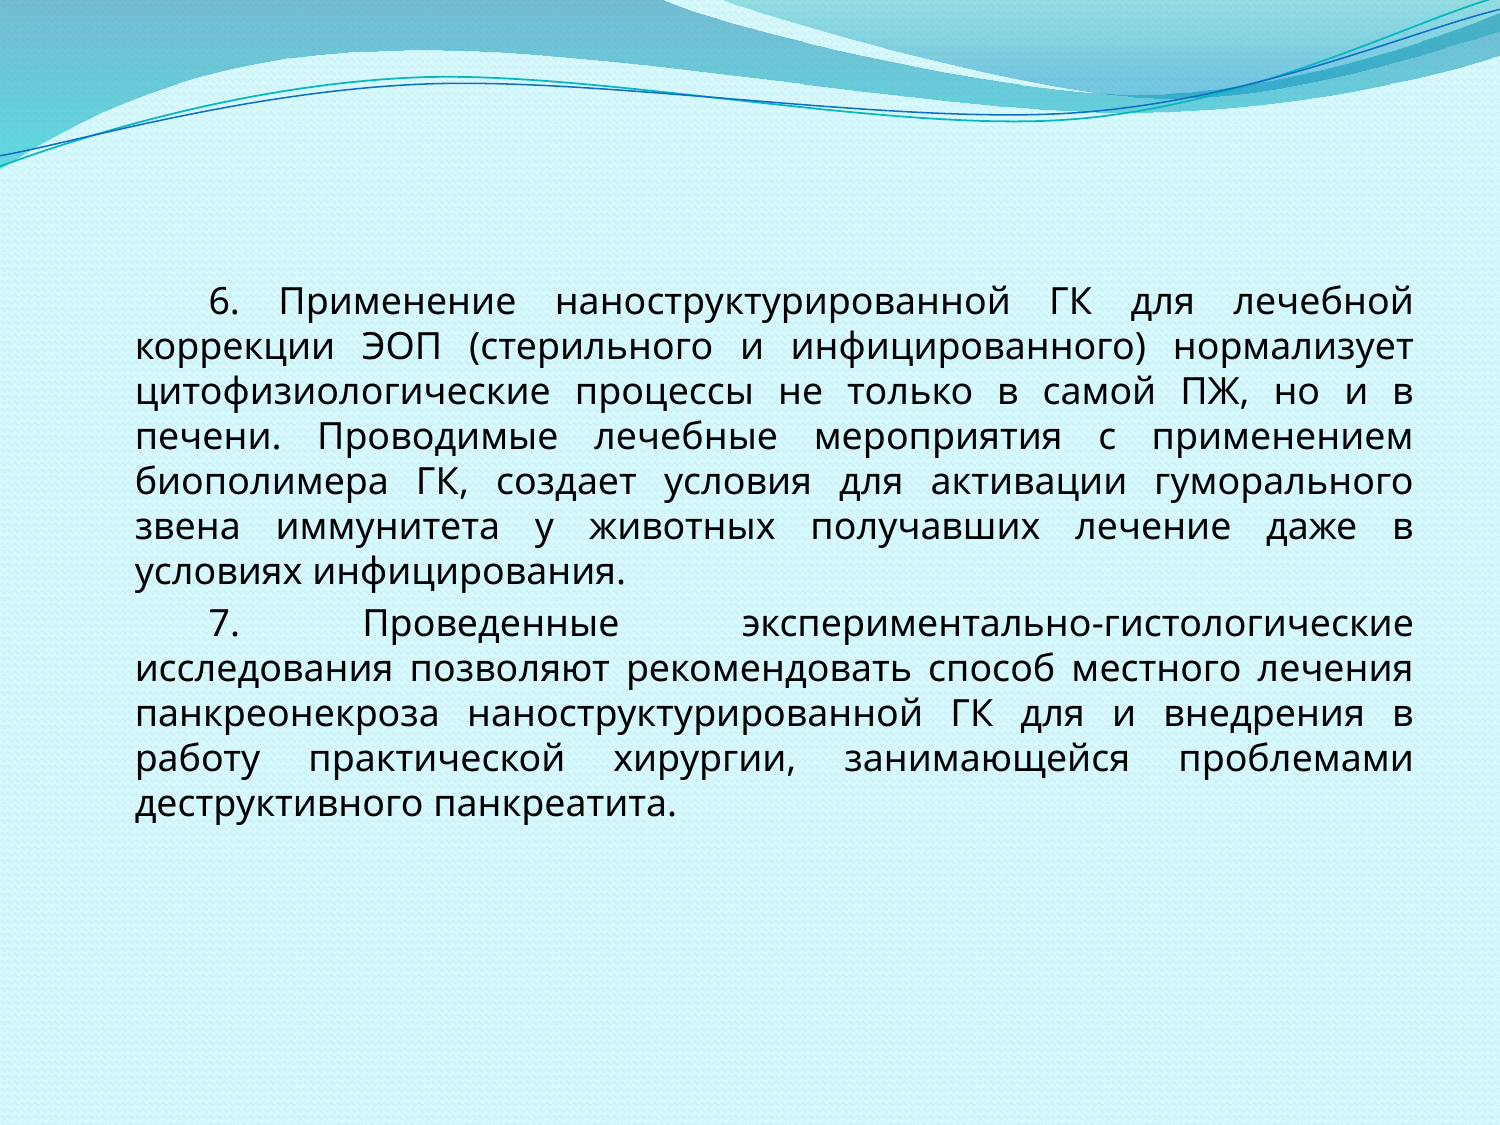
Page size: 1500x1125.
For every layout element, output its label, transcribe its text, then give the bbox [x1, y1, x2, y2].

list 6. Применение наноструктурированной ГК для лечебной коррекции ЭОП (стерильного и инфицированного) нормализует цитофизиологические процессы не только в самой ПЖ, но и в печени. Проводимые лечебные мероприятия с применением биополимера ГК, создает условия для активации гуморального звена иммунитета у животных получавших лечение даже в условиях инфицирования. 7. Проведенные экспериментально-гистологические исследования позволяют рекомендовать способ местного лечения панкреонекроза наноструктурированной ГК для и внедрения в работу практической хирургии, занимающейся проблемами деструктивного панкреатита. [75, 269, 1430, 1038]
